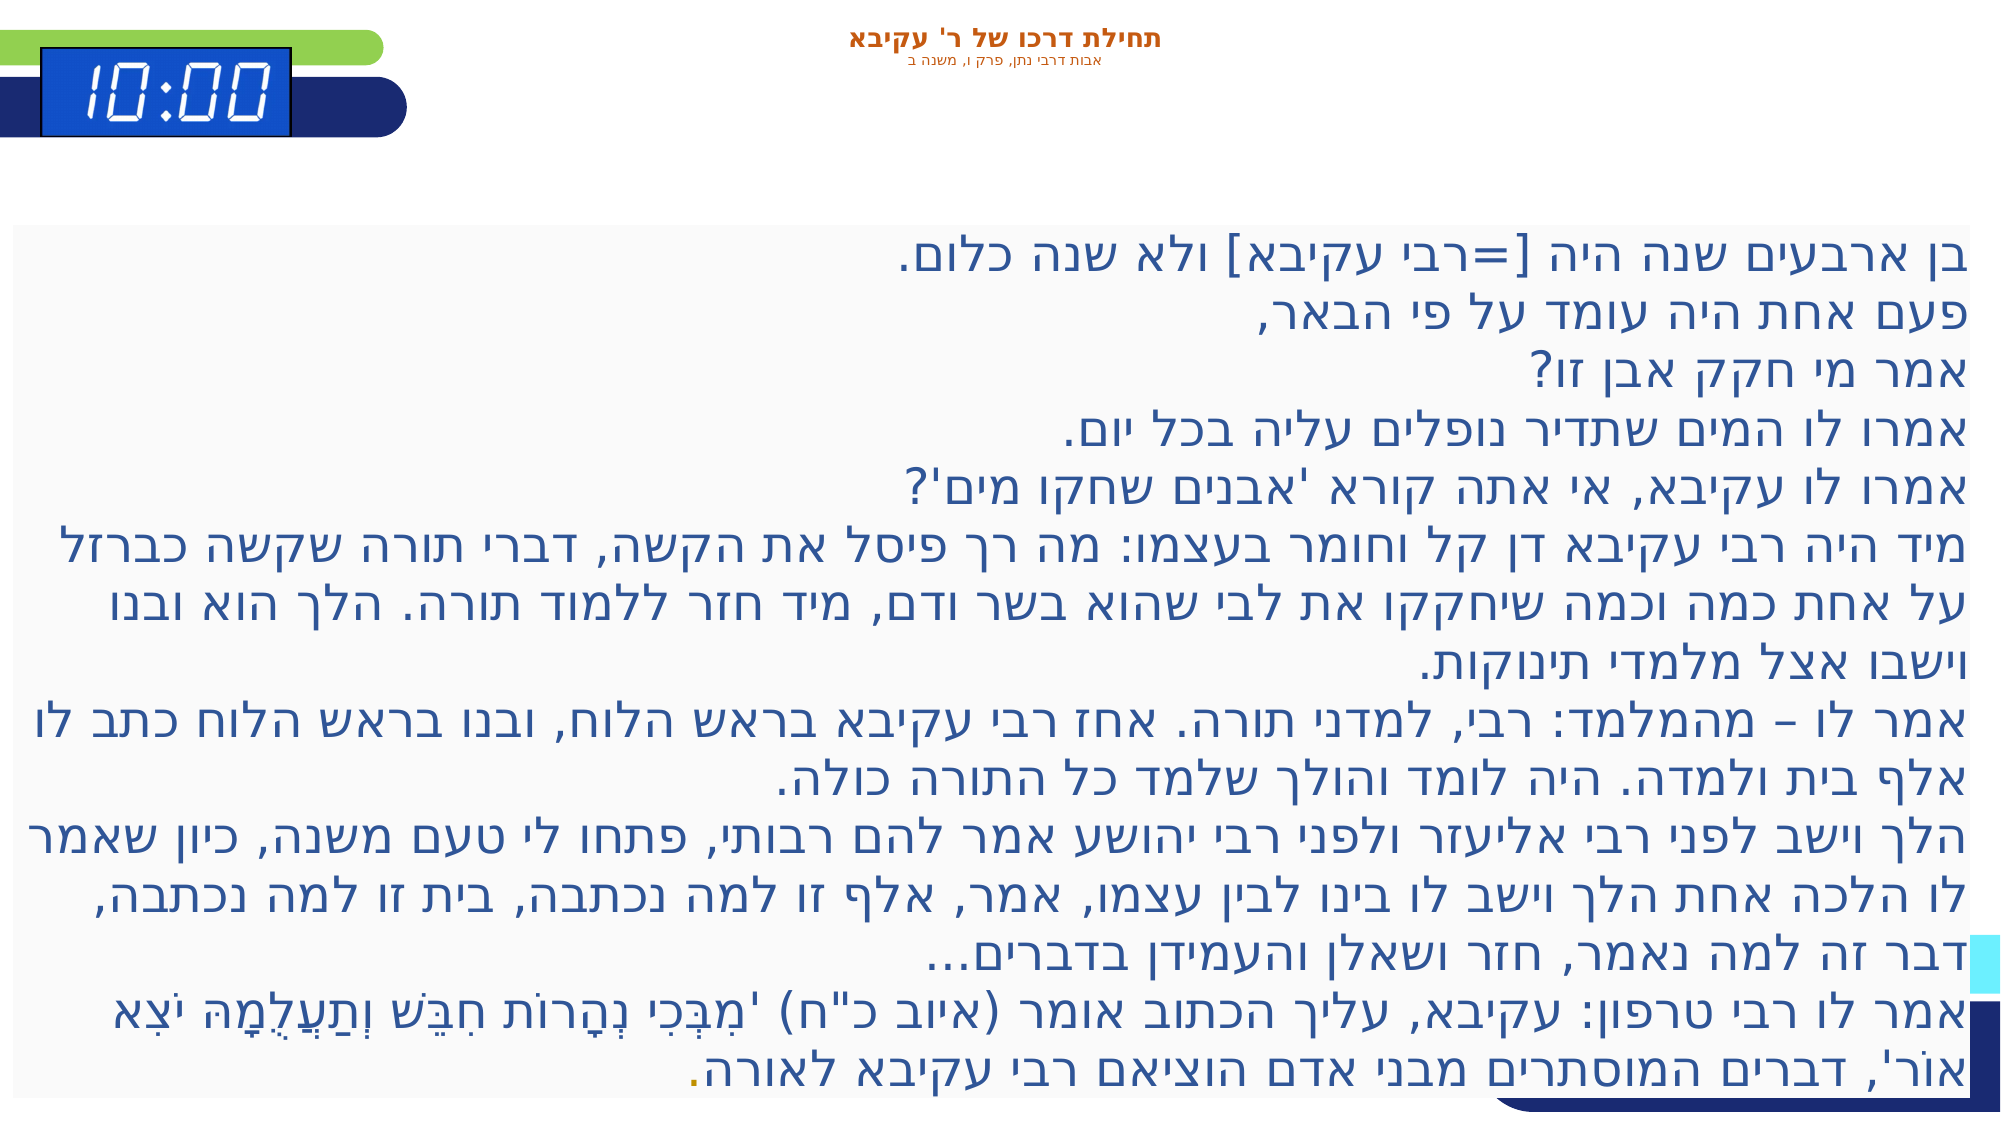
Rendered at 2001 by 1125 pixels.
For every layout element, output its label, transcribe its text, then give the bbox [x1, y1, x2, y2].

table_header בן ארבעים שנה היה [=רבי עקיבא] ולא שנה כלום. פעם אחת היה עומד על פי הבאר, אמר מי חקק אבן זו? אמרו לו המים שתדיר נופלים עליה בכל יום. אמרו לו עקיבא, אי אתה קורא 'אבנים שחקו מים'? מיד היה רבי עקיבא דן קל וחומר בעצמו: מה רך פיסל את הקשה, דברי תורה שקשה כברזל על אחת כמה וכמה שיחקקו את לבי שהוא בשר ודם, מיד חזר ללמוד תורה. הלך הוא ובנו וישבו אצל מלמדי תינוקות. אמר לו – מהמלמד: רבי, למדני תורה. אחז רבי עקיבא בראש הלוח, ובנו בראש הלוח כתב לו אלף בית ולמדה. היה לומד והולך שלמד כל התורה כולה. הלך וישב לפני רבי אליעזר ולפני רבי יהושע אמר להם רבותי, פתחו לי טעם משנה, כיון שאמר לו הלכה אחת הלך וישב לו בינו לבין עצמו, אמר, אלף זו למה נכתבה, בית זו למה נכתבה, דבר זה למה נאמר, חזר ושאלן והעמידן בדברים... אמר לו רבי טרפון: עקיבא, עליך הכתוב אומר (איוב כ"ח) 'מִבְּכִי נְהָרוֹת חִבֵּשׁ וְתַעֲלֻמָהּ יֹצִא אוֹר', דברים המוסתרים מבני אדם הוציאם רבי עקיבא לאורה. [13, 225, 1970, 1098]
title תחילת דרכו של ר' עקיבא אבות דרבי נתן, פרק ו, משנה ב [180, 0, 1830, 78]
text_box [39, 46, 293, 138]
